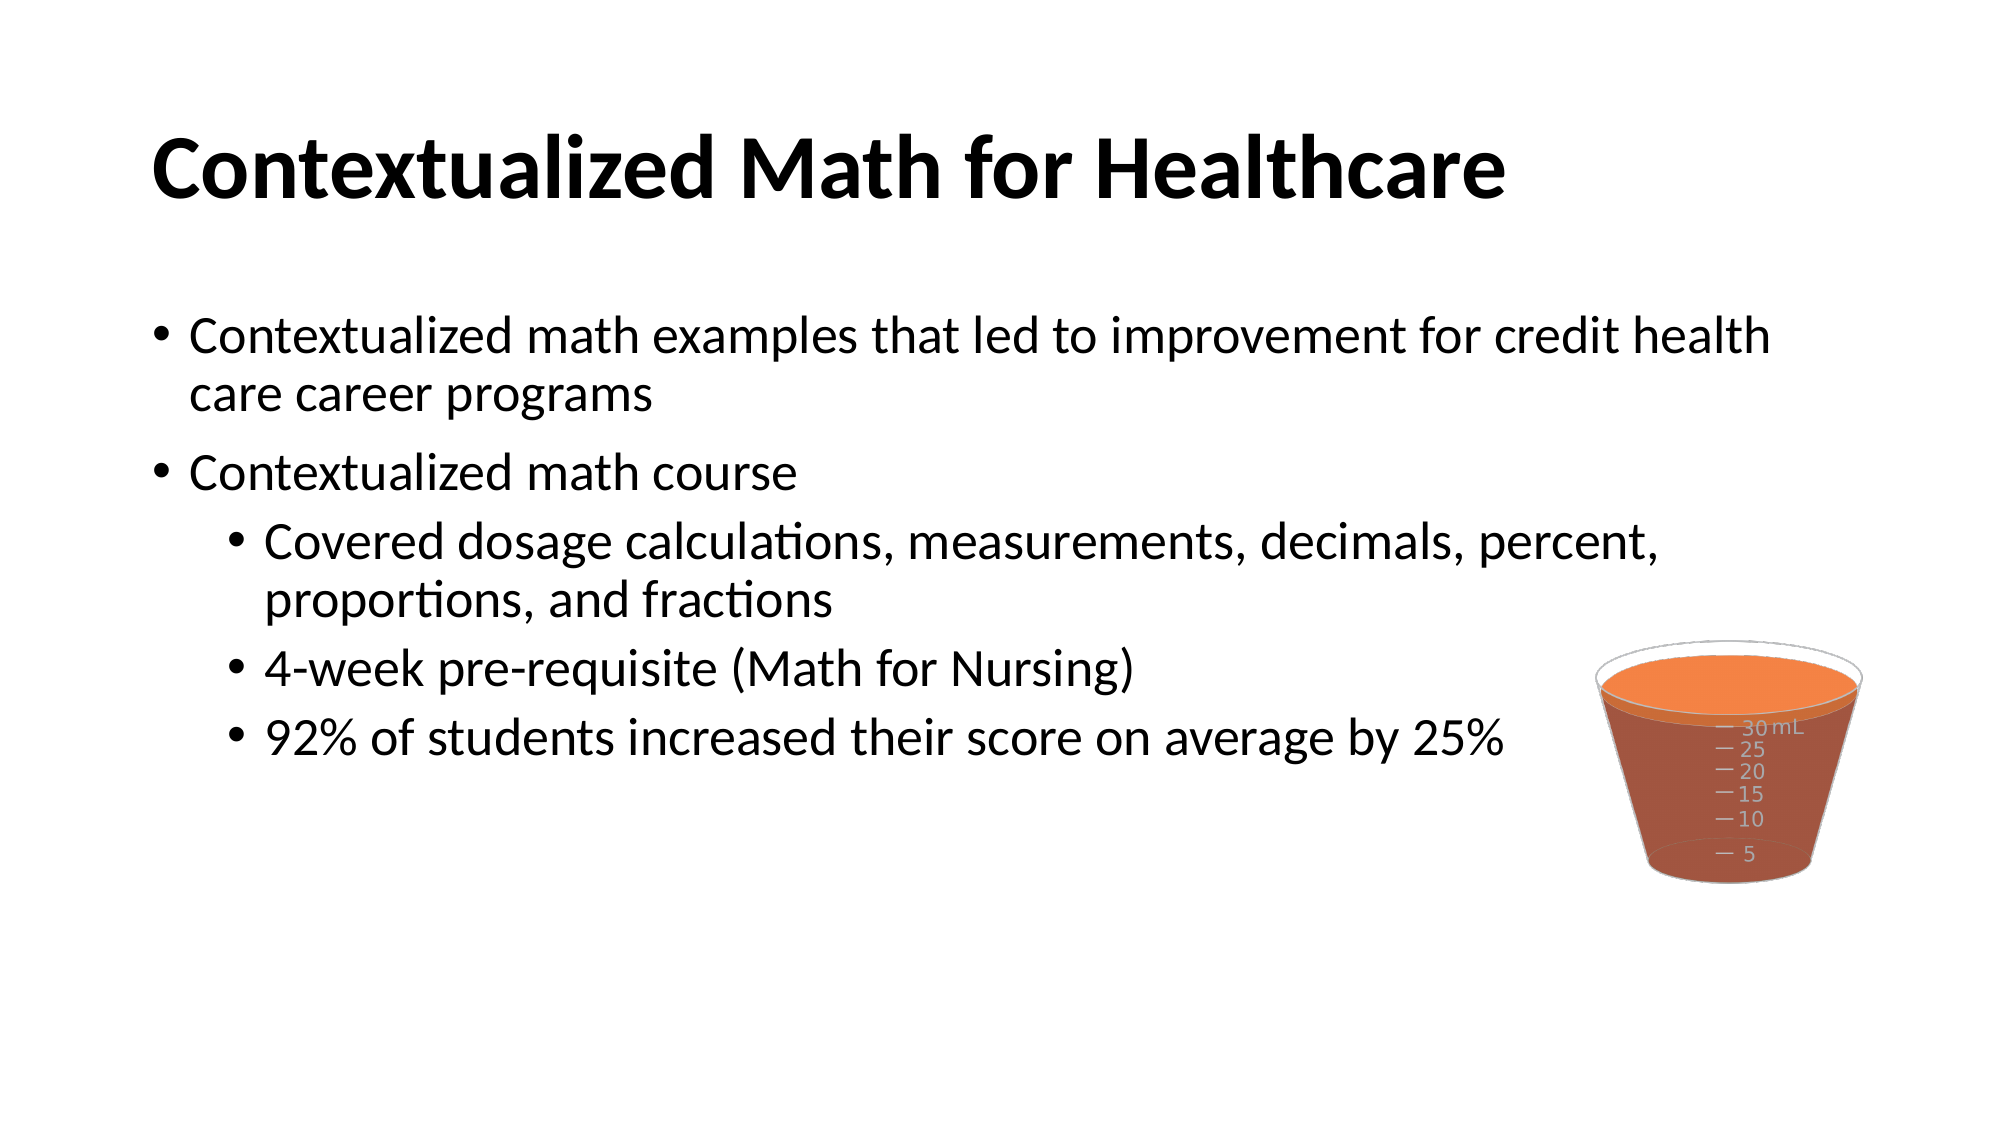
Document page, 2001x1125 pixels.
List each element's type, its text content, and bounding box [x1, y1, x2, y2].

list Contextualized math examples that led to improvement for credit health care career programs Contextualized math course Covered dosage calculations, measurements, decimals, percent, proportions, and fractions 4-week pre-requisite (Math for Nursing) 92% of students increased their score on average by 25% [137, 299, 1863, 1014]
title Contextualized Math for Healthcare [137, 59, 1863, 278]
picture [1595, 640, 1863, 885]
